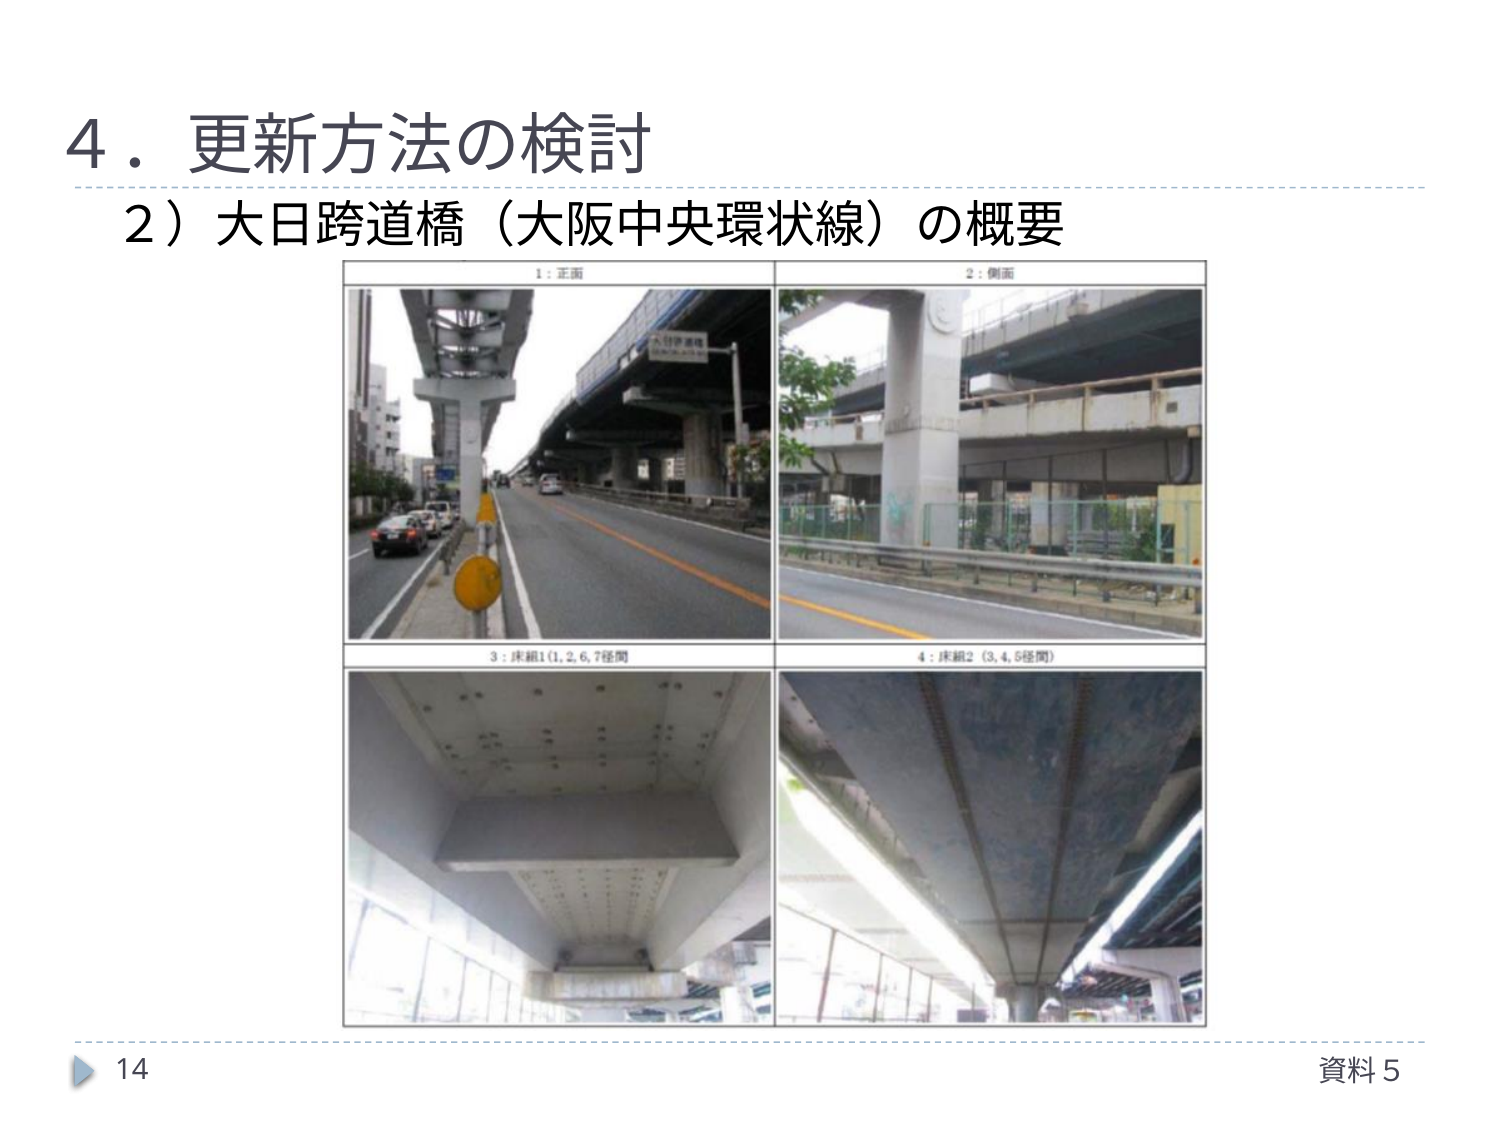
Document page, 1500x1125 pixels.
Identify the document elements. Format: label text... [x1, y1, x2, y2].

text_box ２）大日跨道橋（大阪中央環状線）の概要 [100, 184, 1235, 260]
slide_number 14 [100, 1042, 426, 1103]
picture [336, 260, 1221, 1031]
title ４．更新方法の検討 [37, 39, 1468, 189]
footer 資料５ [846, 1044, 1421, 1105]
